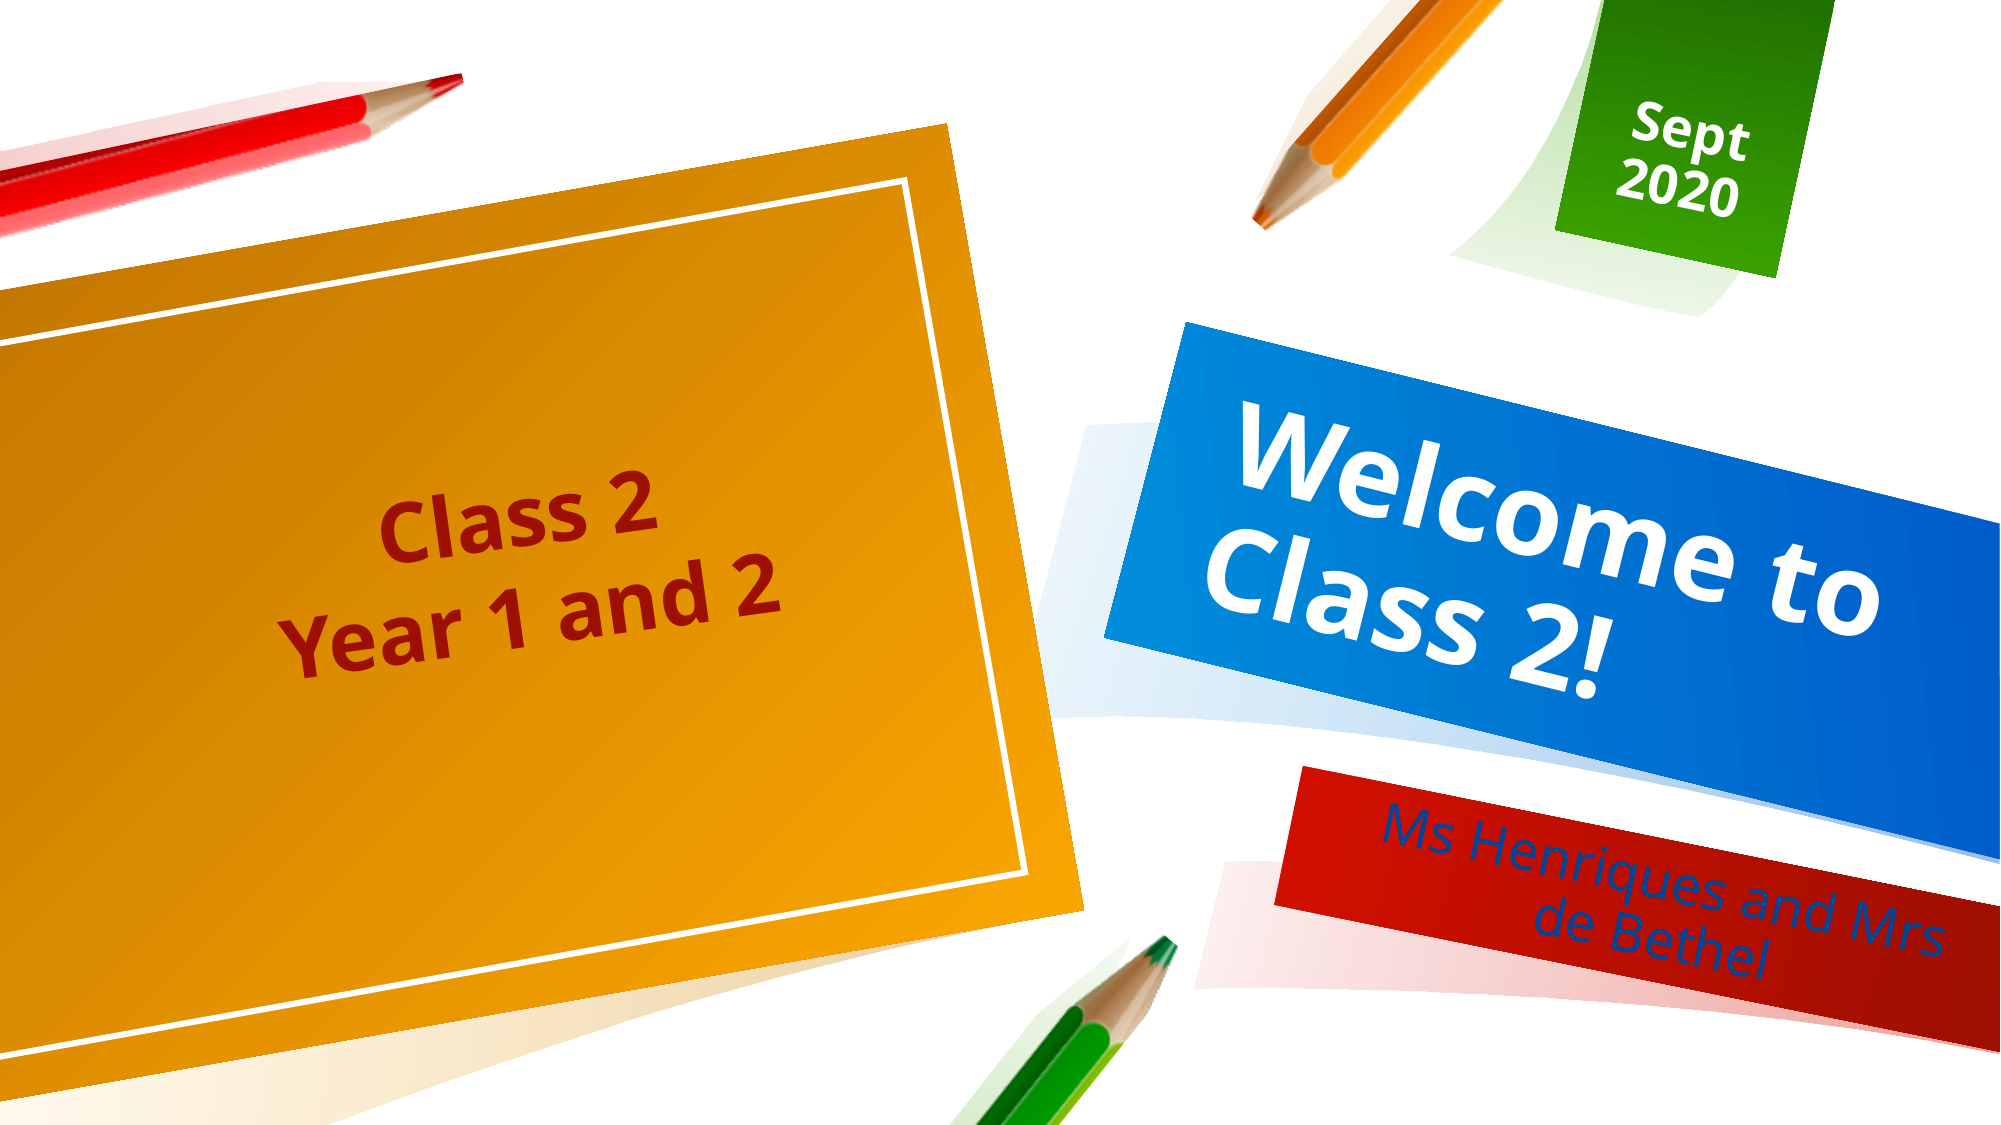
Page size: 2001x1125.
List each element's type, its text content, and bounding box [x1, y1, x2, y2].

picture [0, 72, 476, 240]
picture [1237, 0, 1511, 251]
text_box Class 2 Year 1 and 2 [208, 414, 839, 712]
subtitle Ms Henriques and Mrs de Bethel [1325, 775, 1991, 1049]
picture [972, 915, 1193, 1125]
title Welcome to Class 2! [1166, 355, 2000, 839]
list Sept 2020 [1557, 73, 1811, 259]
